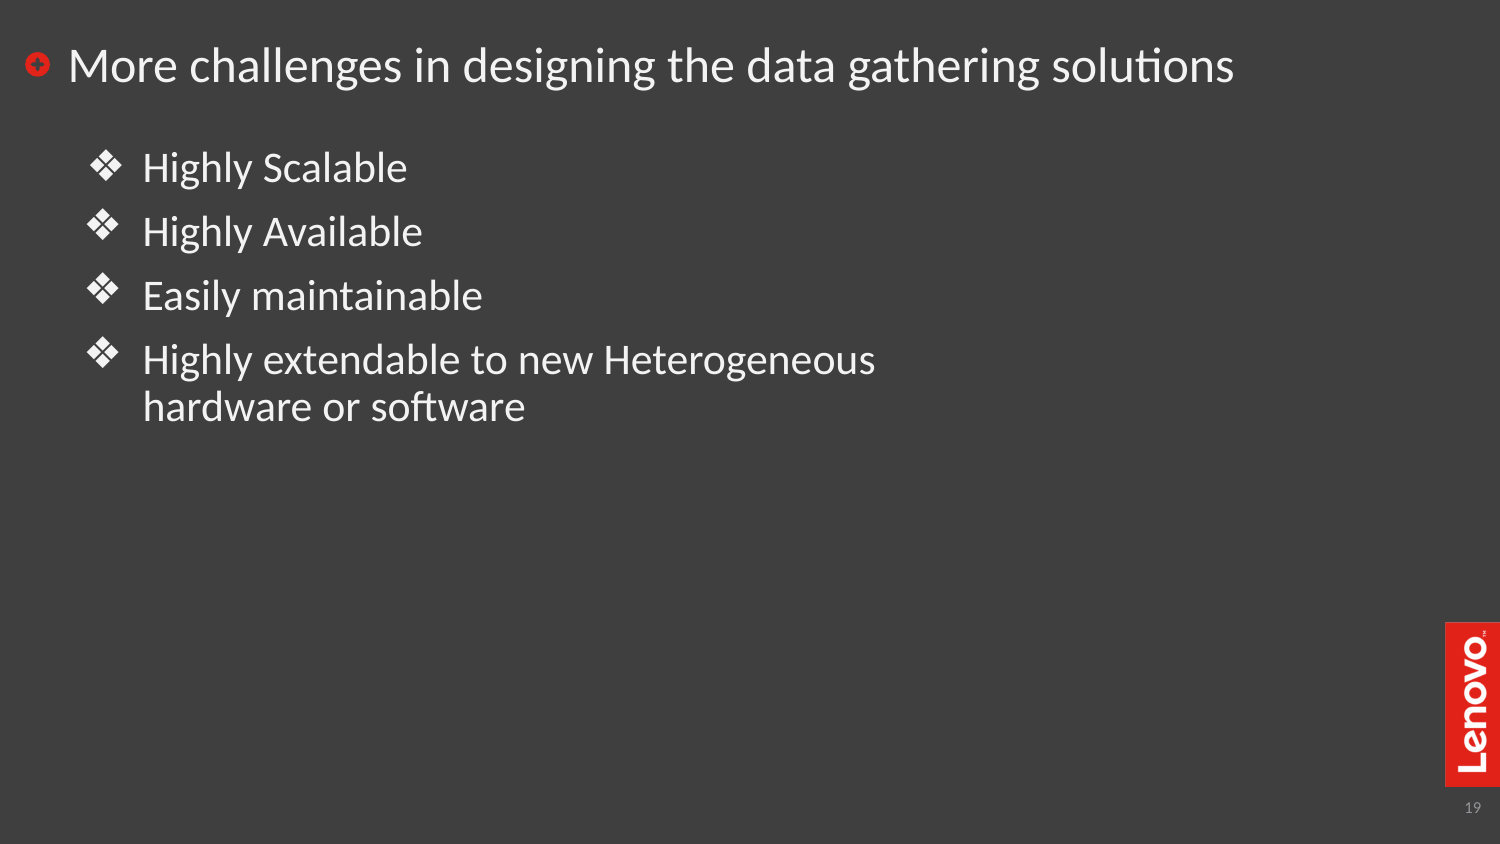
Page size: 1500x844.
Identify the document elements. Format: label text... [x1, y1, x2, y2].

list Highly Scalable Highly Available Easily maintainable Highly extendable to new Heterogeneous hardware or software [67, 145, 932, 787]
title More challenges in designing the data gathering solutions [67, 33, 1370, 98]
picture [1446, 623, 1500, 787]
